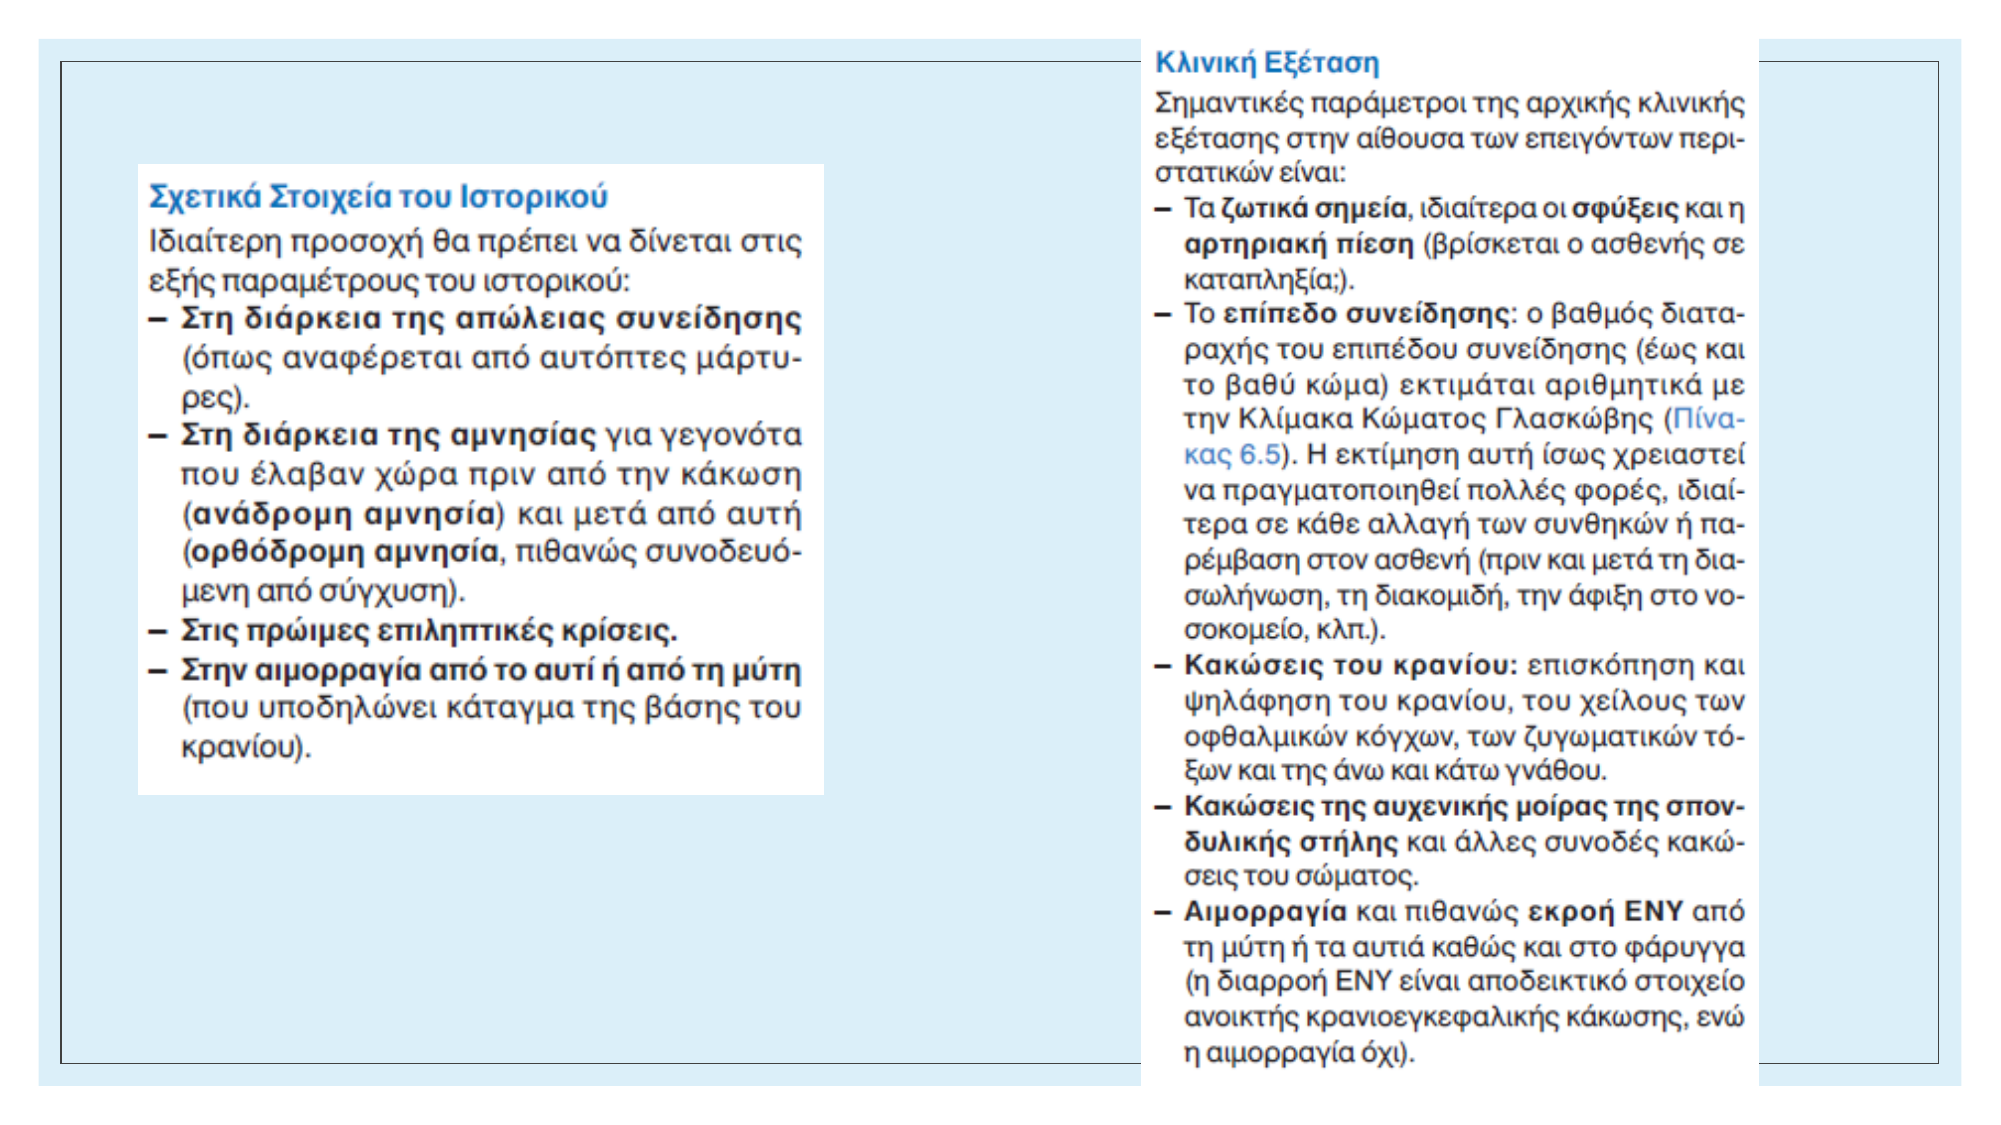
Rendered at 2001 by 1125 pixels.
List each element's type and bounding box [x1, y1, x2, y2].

picture [138, 164, 824, 795]
list [1141, 37, 1759, 1088]
